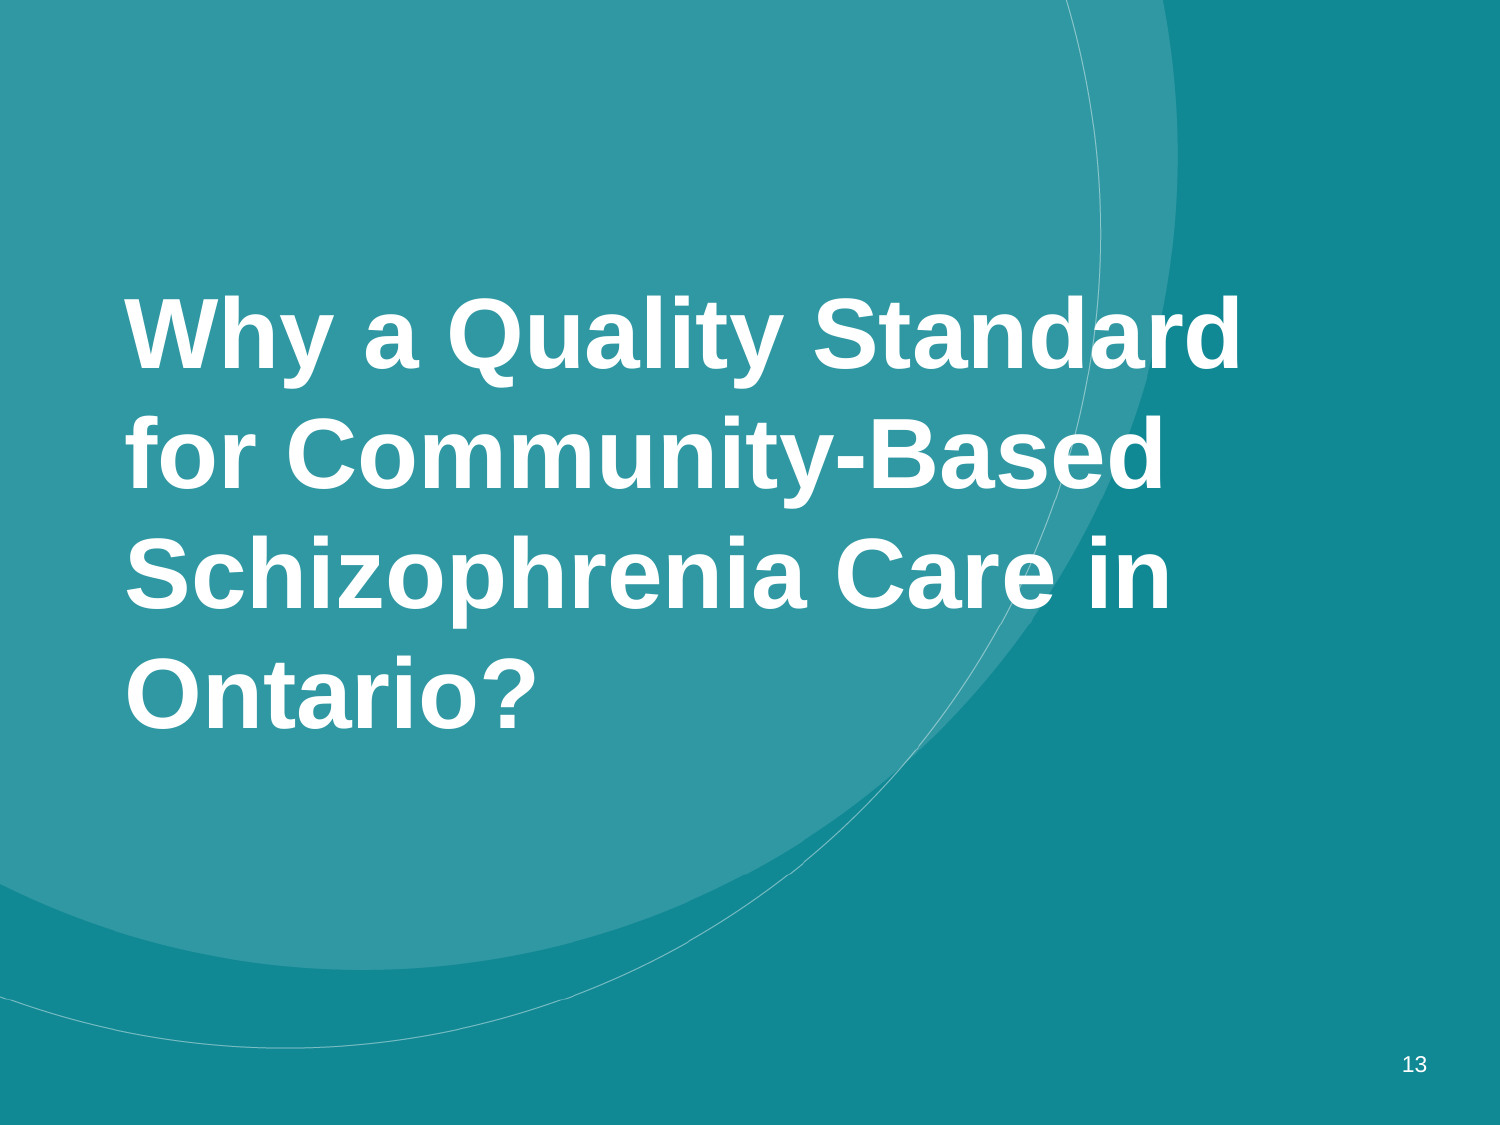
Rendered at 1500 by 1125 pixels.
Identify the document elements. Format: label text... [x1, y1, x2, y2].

picture [0, 0, 1492, 1125]
title Why a Quality Standard for Community-Based Schizophrenia Care in Ontario? [109, 261, 1384, 757]
